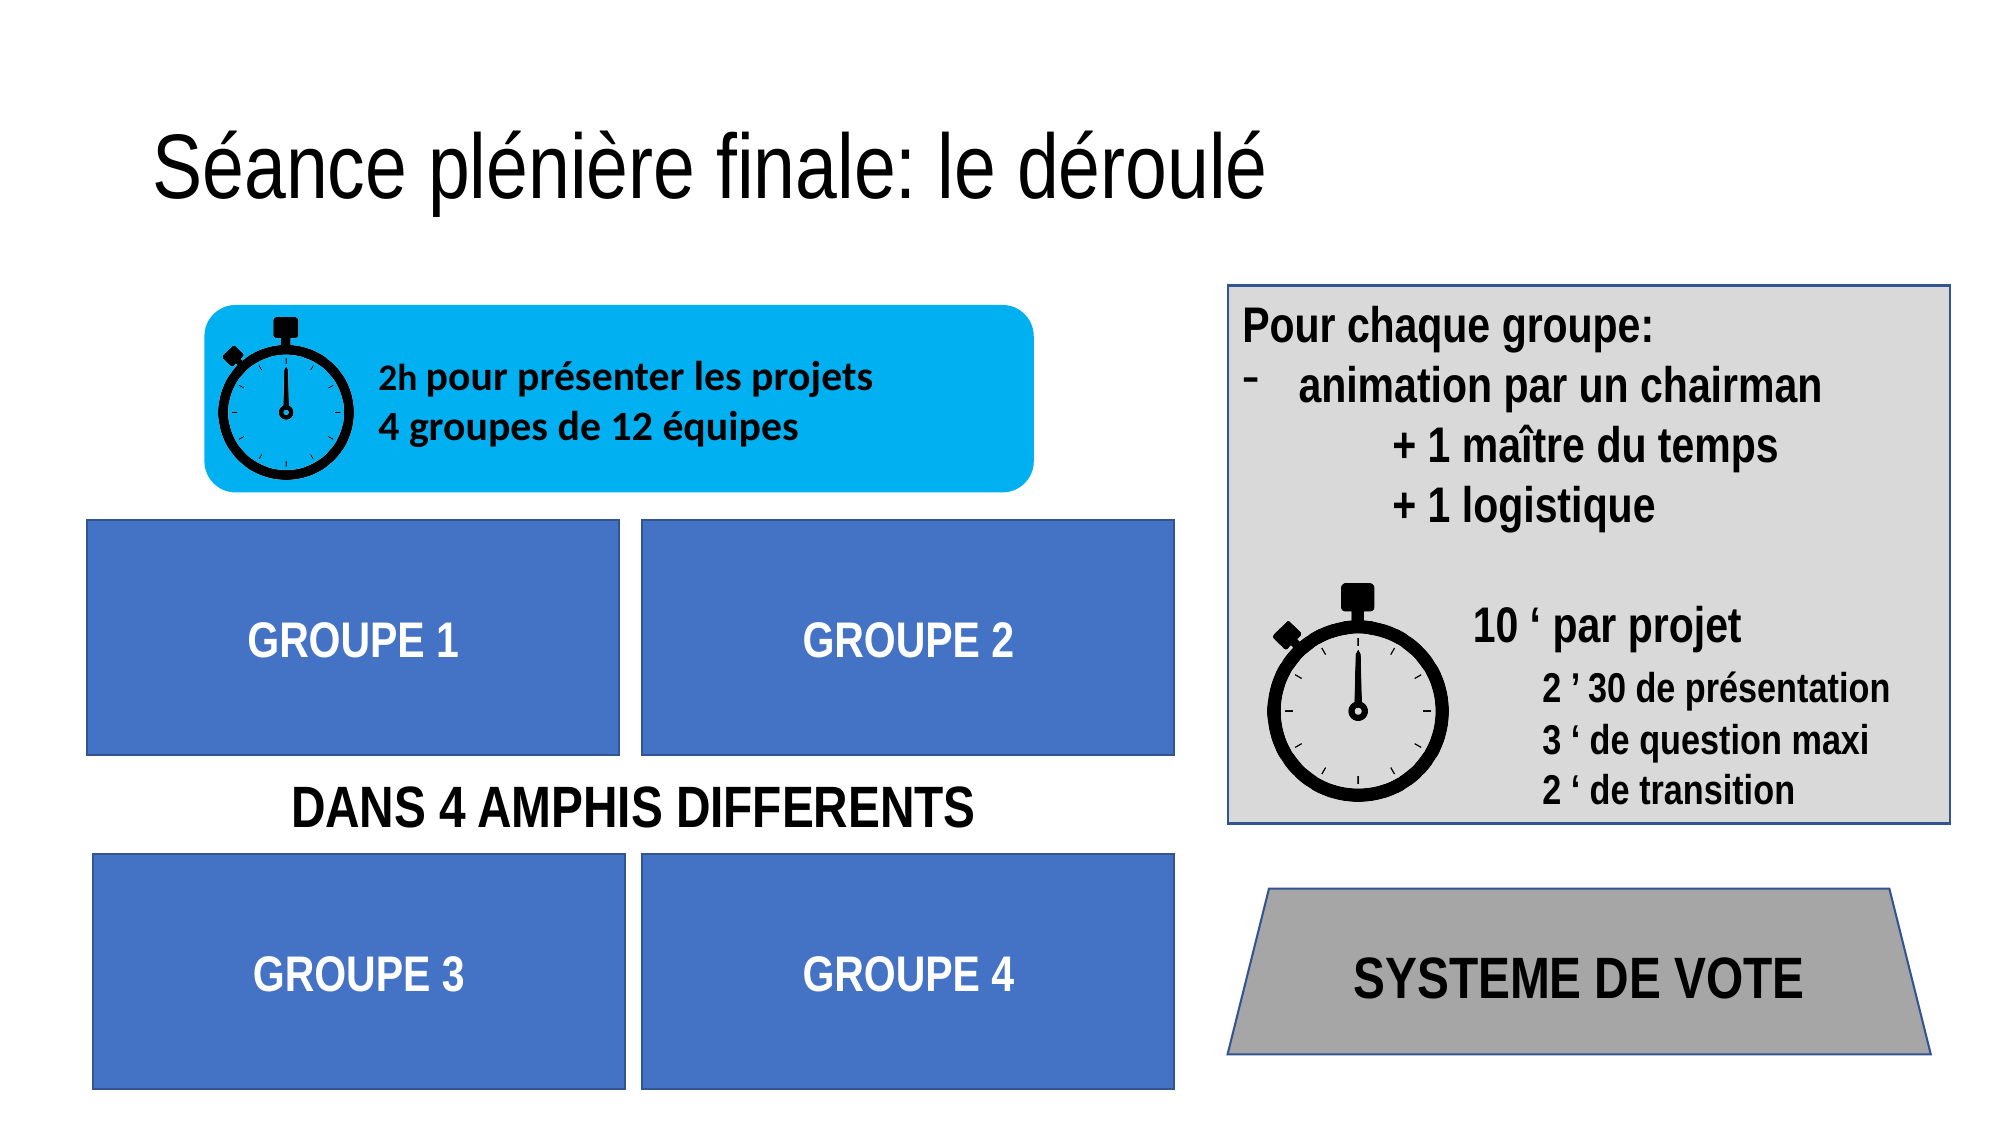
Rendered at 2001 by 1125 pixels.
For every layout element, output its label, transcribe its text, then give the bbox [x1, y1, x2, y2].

text_box GROUPE 4 [641, 853, 1175, 1090]
text_box GROUPE 1 [86, 519, 620, 756]
picture [1267, 583, 1449, 802]
text_box DANS 4 AMPHIS DIFFERENTS [87, 761, 1180, 847]
text_box GROUPE 2 [641, 519, 1175, 756]
title Séance plénière finale: le déroulé [137, 59, 1863, 278]
text_box Pour chaque groupe: animation par un chairman + 1 maître du temps + 1 logistique 10 ‘ par projet 2 ’ 30 de présentation 3 ‘ de question maxi 2 ‘ de transition [1227, 284, 1951, 825]
text_box GROUPE 3 [92, 853, 626, 1090]
text_box SYSTEME DE VOTE [1226, 887, 1933, 1056]
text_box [204, 304, 1034, 493]
